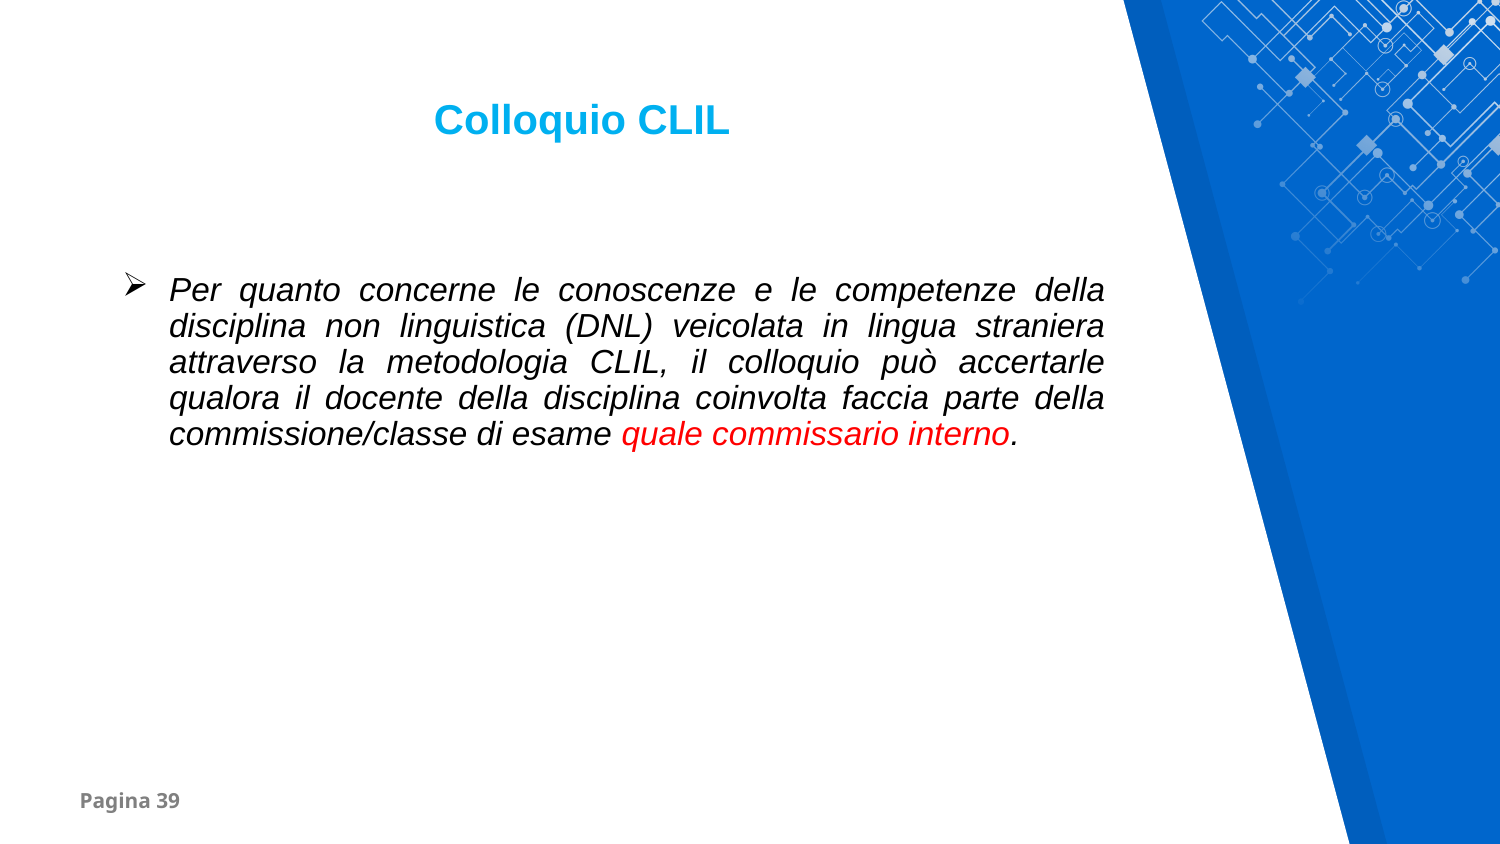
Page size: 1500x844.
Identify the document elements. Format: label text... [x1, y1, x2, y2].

picture [1017, 0, 1500, 341]
list Colloquio CLIL [80, 77, 1084, 181]
list Per quanto concerne le conoscenze e le competenze della disciplina non linguistica (DNL) veicolata in lingua straniera attraverso la metodologia CLIL, il colloquio può accertarle qualora il docente della disciplina coinvolta faccia parte della commissione/classe di esame quale commissario interno. [107, 182, 1122, 769]
